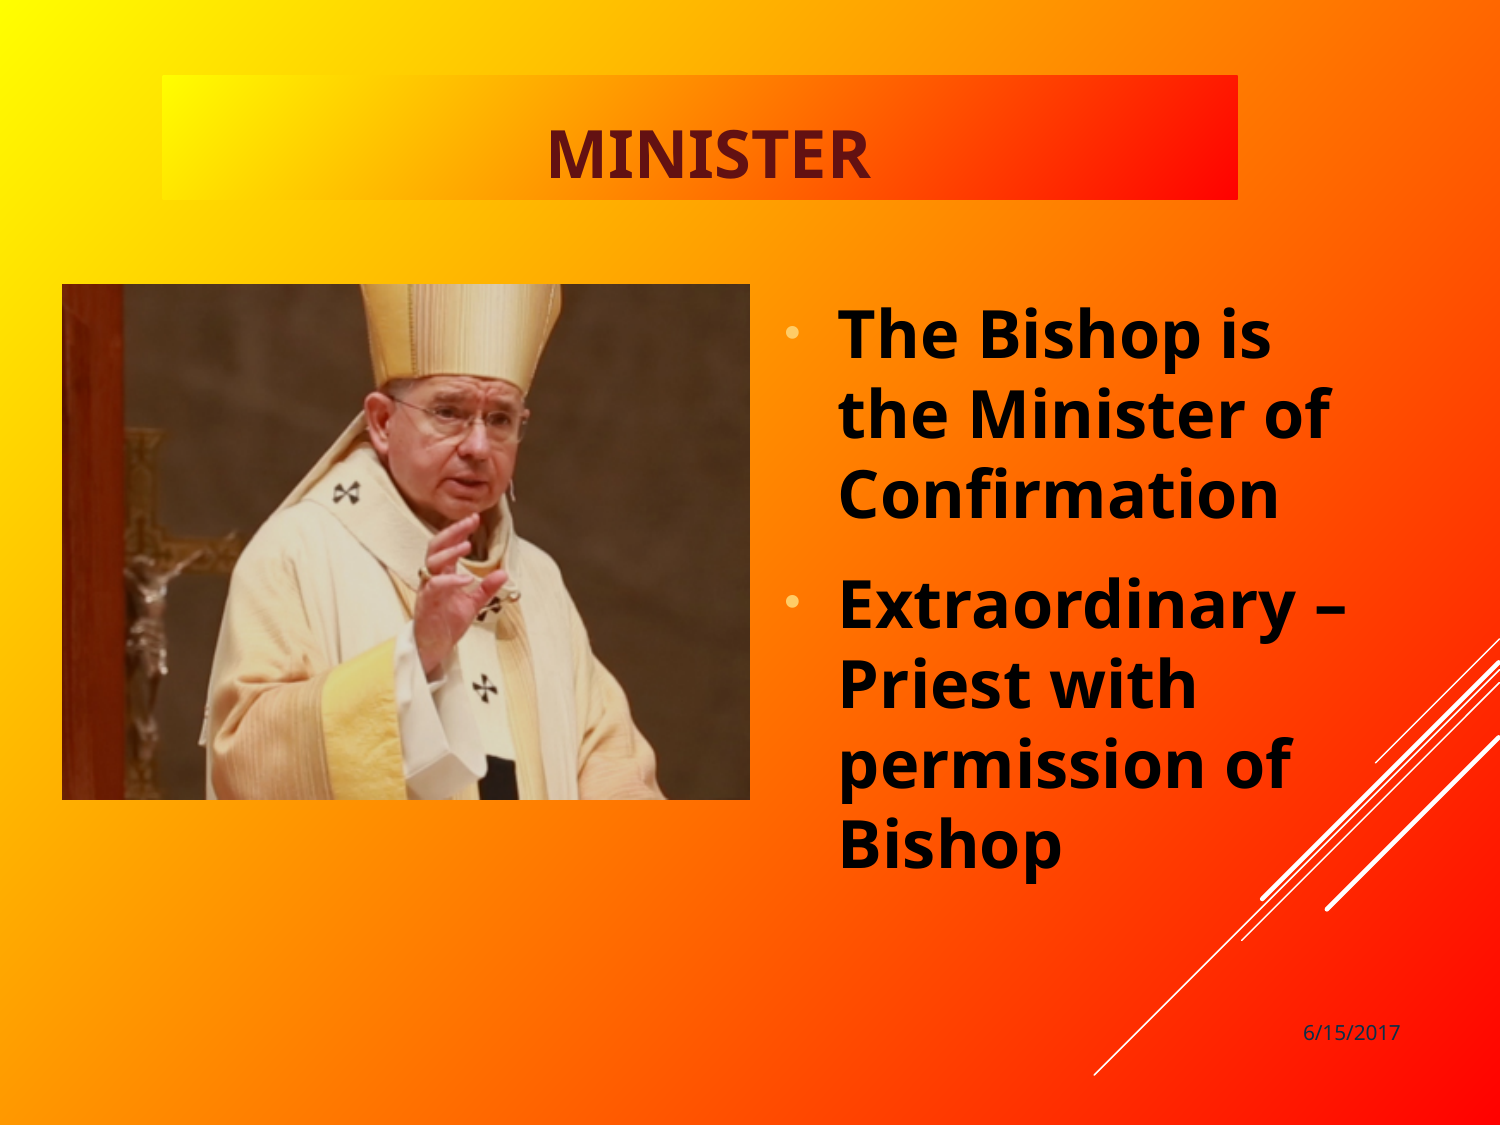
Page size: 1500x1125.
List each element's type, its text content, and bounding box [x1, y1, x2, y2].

title Minister [162, 75, 1238, 200]
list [62, 284, 751, 801]
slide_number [1218, 1012, 1416, 1073]
list The Bishop is the Minister of Confirmation Extraordinary –Priest with permission of Bishop [768, 284, 1416, 902]
